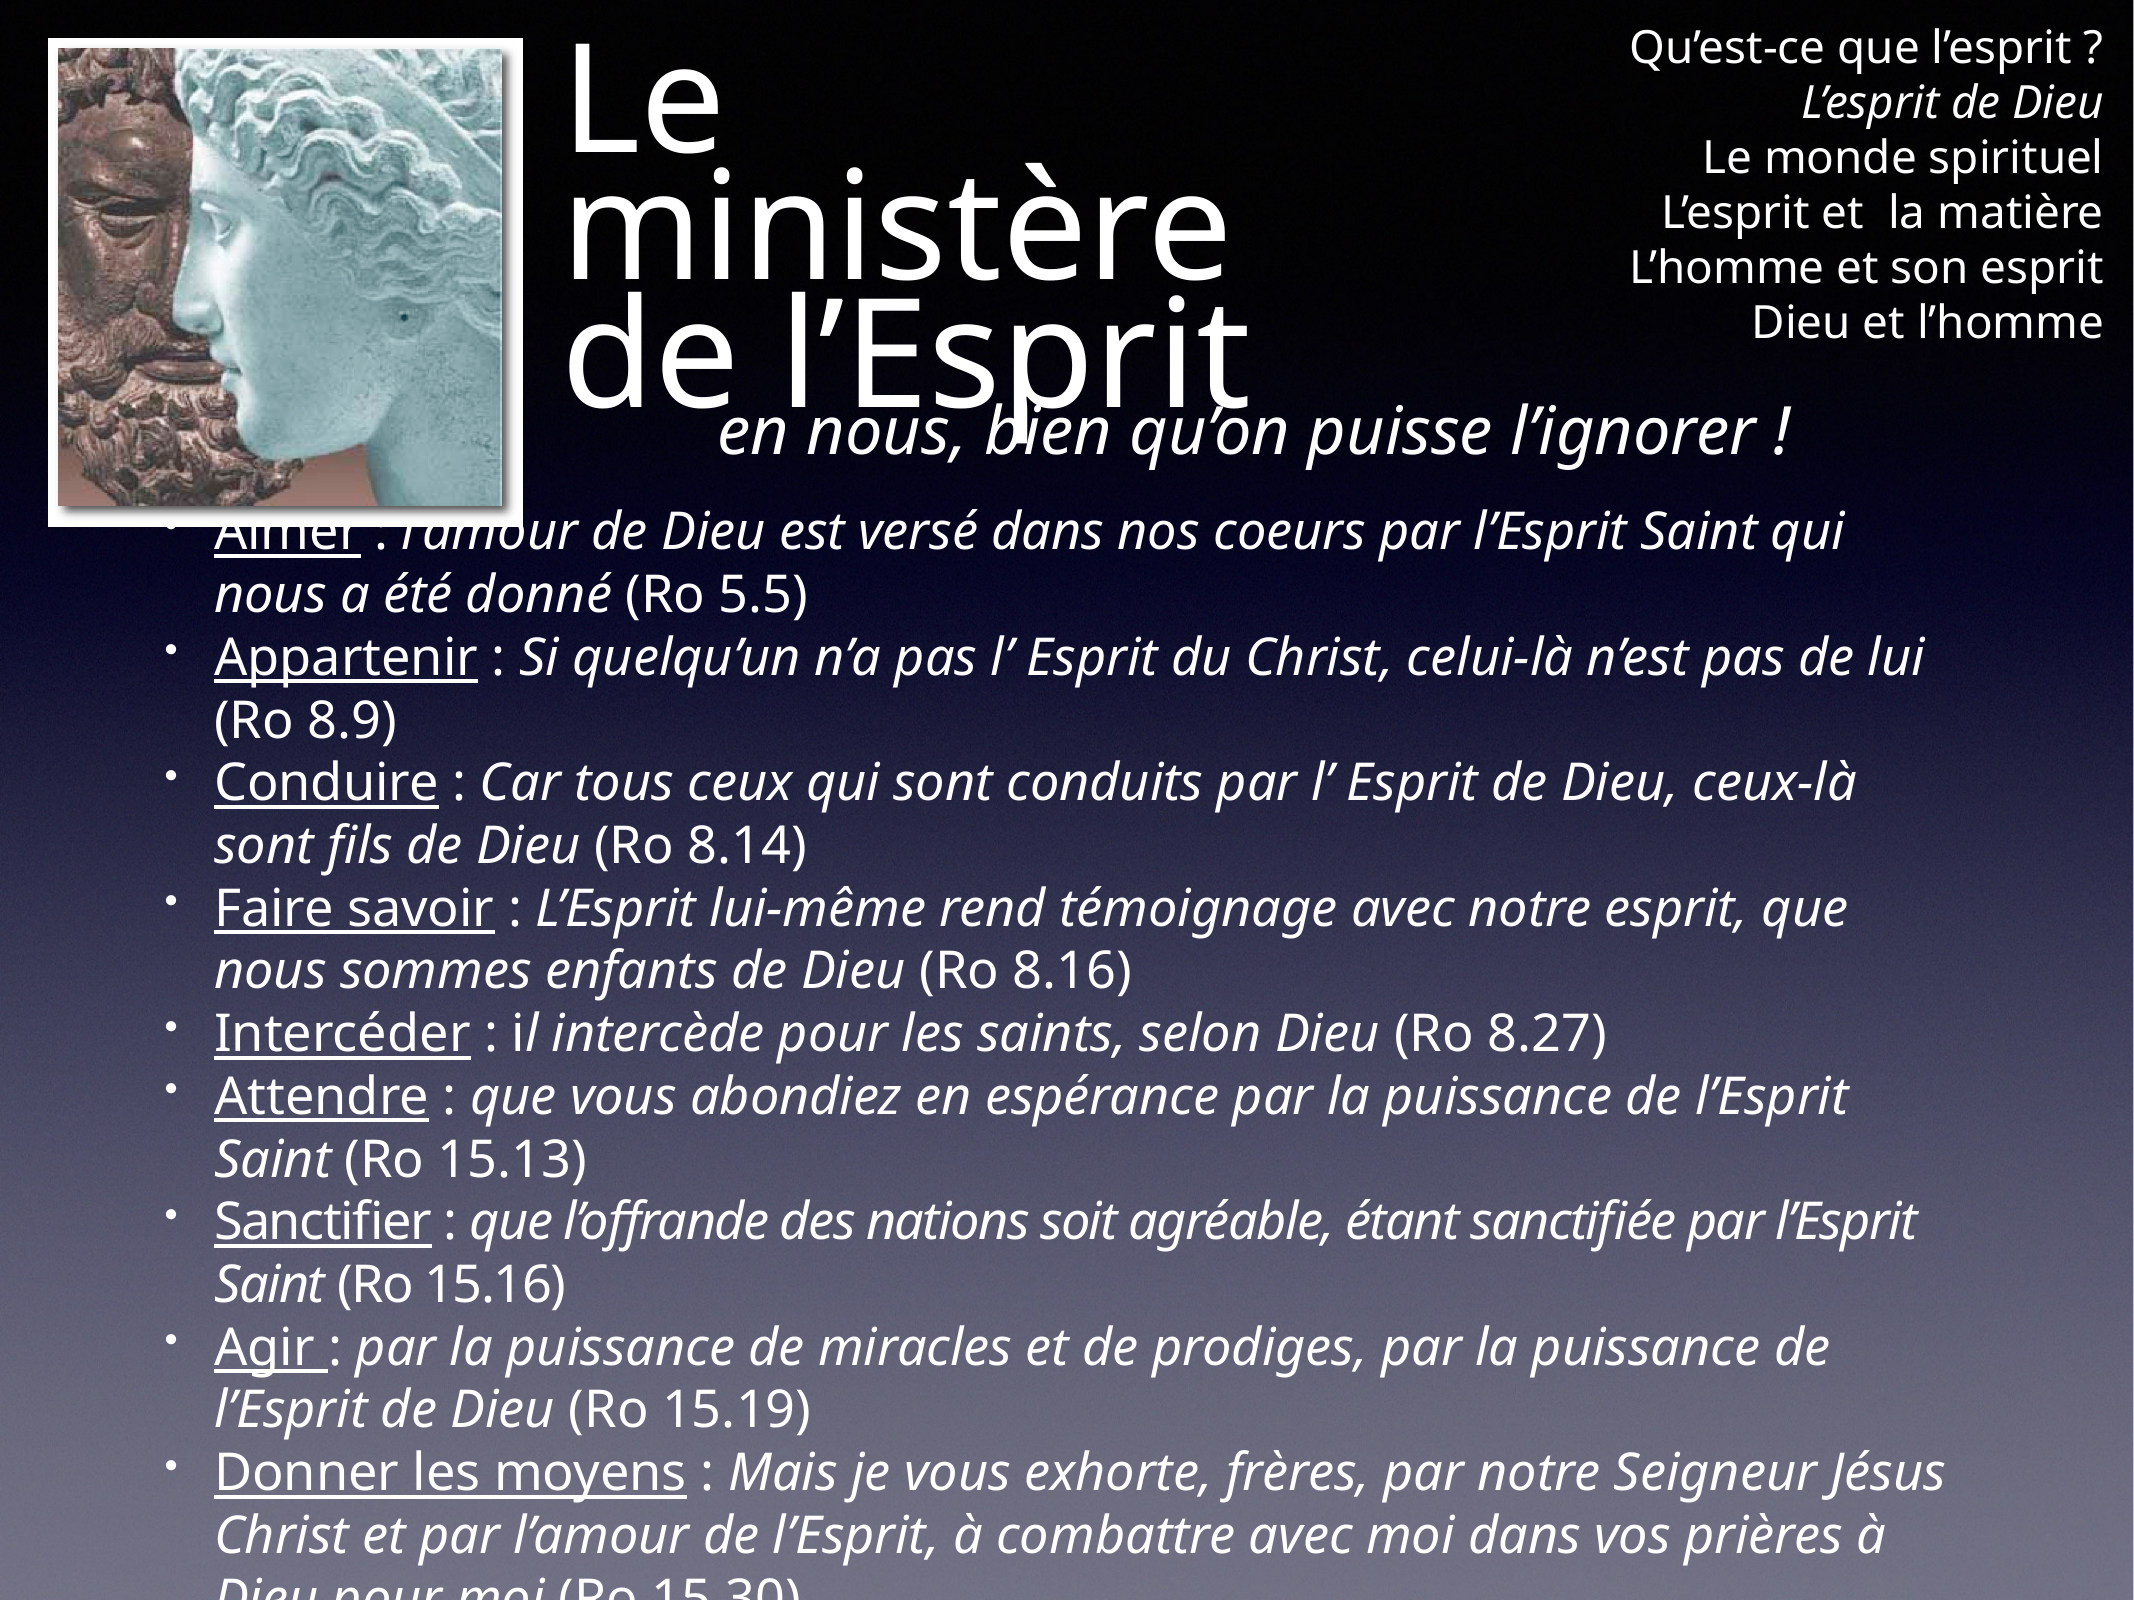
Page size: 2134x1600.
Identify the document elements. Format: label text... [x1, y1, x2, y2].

title Le ministère de l’Esprit [552, 67, 1333, 417]
text_box en nous, bien qu’on puisse l’ignorer ! [709, 379, 1801, 477]
text_box Qu’est-ce que l’esprit ? L’esprit de Dieu Le monde spirituel L’esprit et la matière L’homme et son esprit Dieu et l’homme [1598, 0, 2113, 405]
list Aimer : l’amour de Dieu est versé dans nos coeurs par l’Esprit Saint qui nous a été donné (Ro 5.5) Appartenir : Si quelqu’un n’a pas l’ Esprit du Christ, celui-là n’est pas de lui (Ro 8.9) Conduire : Car tous ceux qui sont conduits par l’ Esprit de Dieu, ceux-là sont fils de Dieu (Ro 8.14) Faire savoir : L’Esprit lui-même rend témoignage avec notre esprit, que nous sommes enfants de Dieu (Ro 8.16) Intercéder : il intercède pour les saints, selon Dieu (Ro 8.27) Attendre : que vous abondiez en espérance par la puissance de l’Esprit Saint (Ro 15.13) Sanctifier : que l’offrande des nations soit agréable, étant sanctifiée par l’Esprit Saint (Ro 15.16) Agir : par la puissance de miracles et de prodiges, par la puissance de l’Esprit de Dieu (Ro 15.19) Donner les moyens : Mais je vous exhorte, frères, par notre Seigneur Jésus Christ et par l’amour de l’Esprit, à combattre avec moi dans vos prières à Dieu pour moi (Ro 15.30) [155, 545, 1978, 1579]
picture [0, 0, 2134, 1600]
